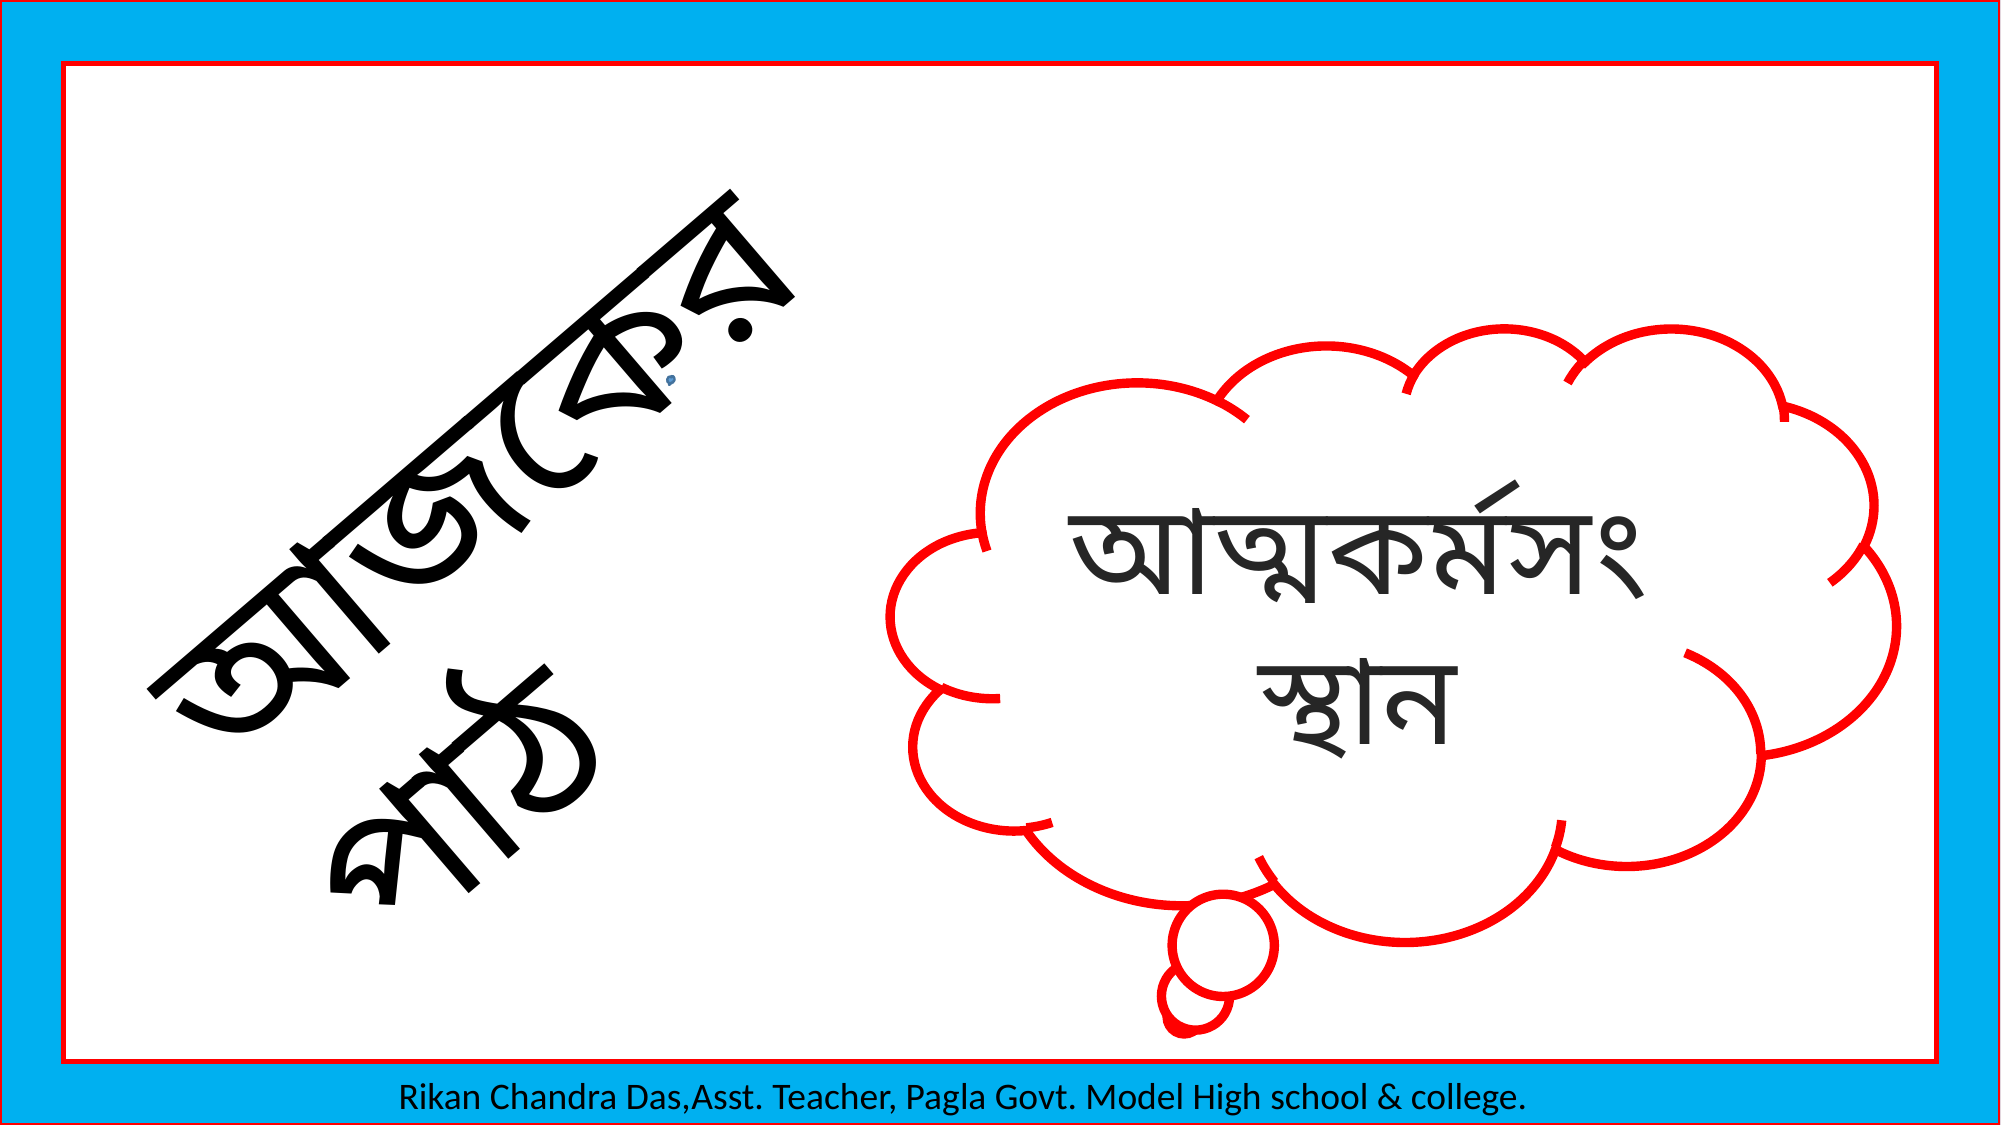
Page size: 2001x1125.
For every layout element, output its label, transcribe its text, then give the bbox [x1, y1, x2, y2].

text_box আজকের পাঠ [83, 67, 1038, 1011]
text_box আত্মকর্মসংস্থান [889, 327, 1898, 1036]
text_box [666, 374, 676, 386]
